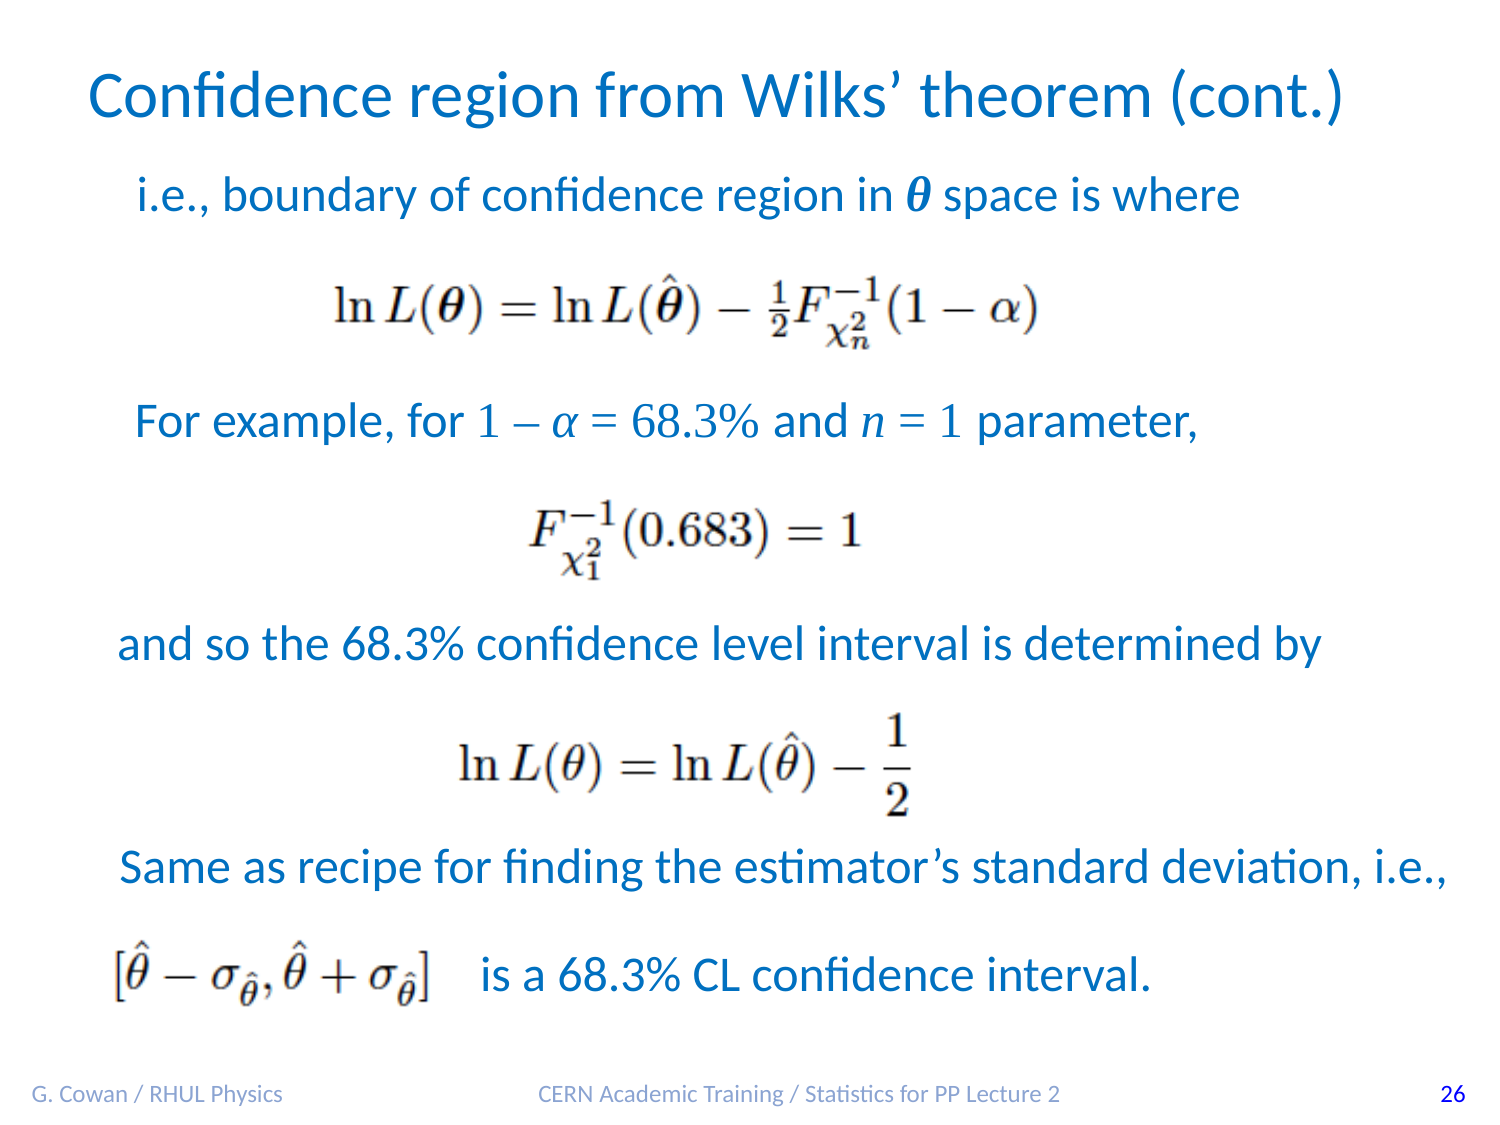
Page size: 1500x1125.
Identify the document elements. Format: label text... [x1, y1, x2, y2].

text_box Same as recipe for finding the estimator’s standard deviation, i.e., [104, 826, 1464, 901]
text_box is a 68.3% CL confidence interval. [465, 933, 1168, 1009]
slide_number 26 [1262, 1062, 1481, 1123]
picture [95, 924, 459, 1034]
text_box Confidence region from Wilks’ theorem (cont.) [22, 43, 1412, 135]
text_box For example, for 1 – α = 68.3% and n = 1 parameter, [120, 379, 1214, 455]
picture [318, 264, 1049, 357]
text_box i.e., boundary of confidence region in θ space is where [121, 154, 1257, 230]
picture [509, 494, 877, 591]
footer CERN Academic Training / Statistics for PP Lecture 2 [338, 1062, 1262, 1123]
text_box and so the 68.3% confidence level interval is determined by [102, 602, 1338, 678]
slide_number G. Cowan / RHUL Physics [16, 1062, 338, 1123]
picture [433, 707, 932, 825]
